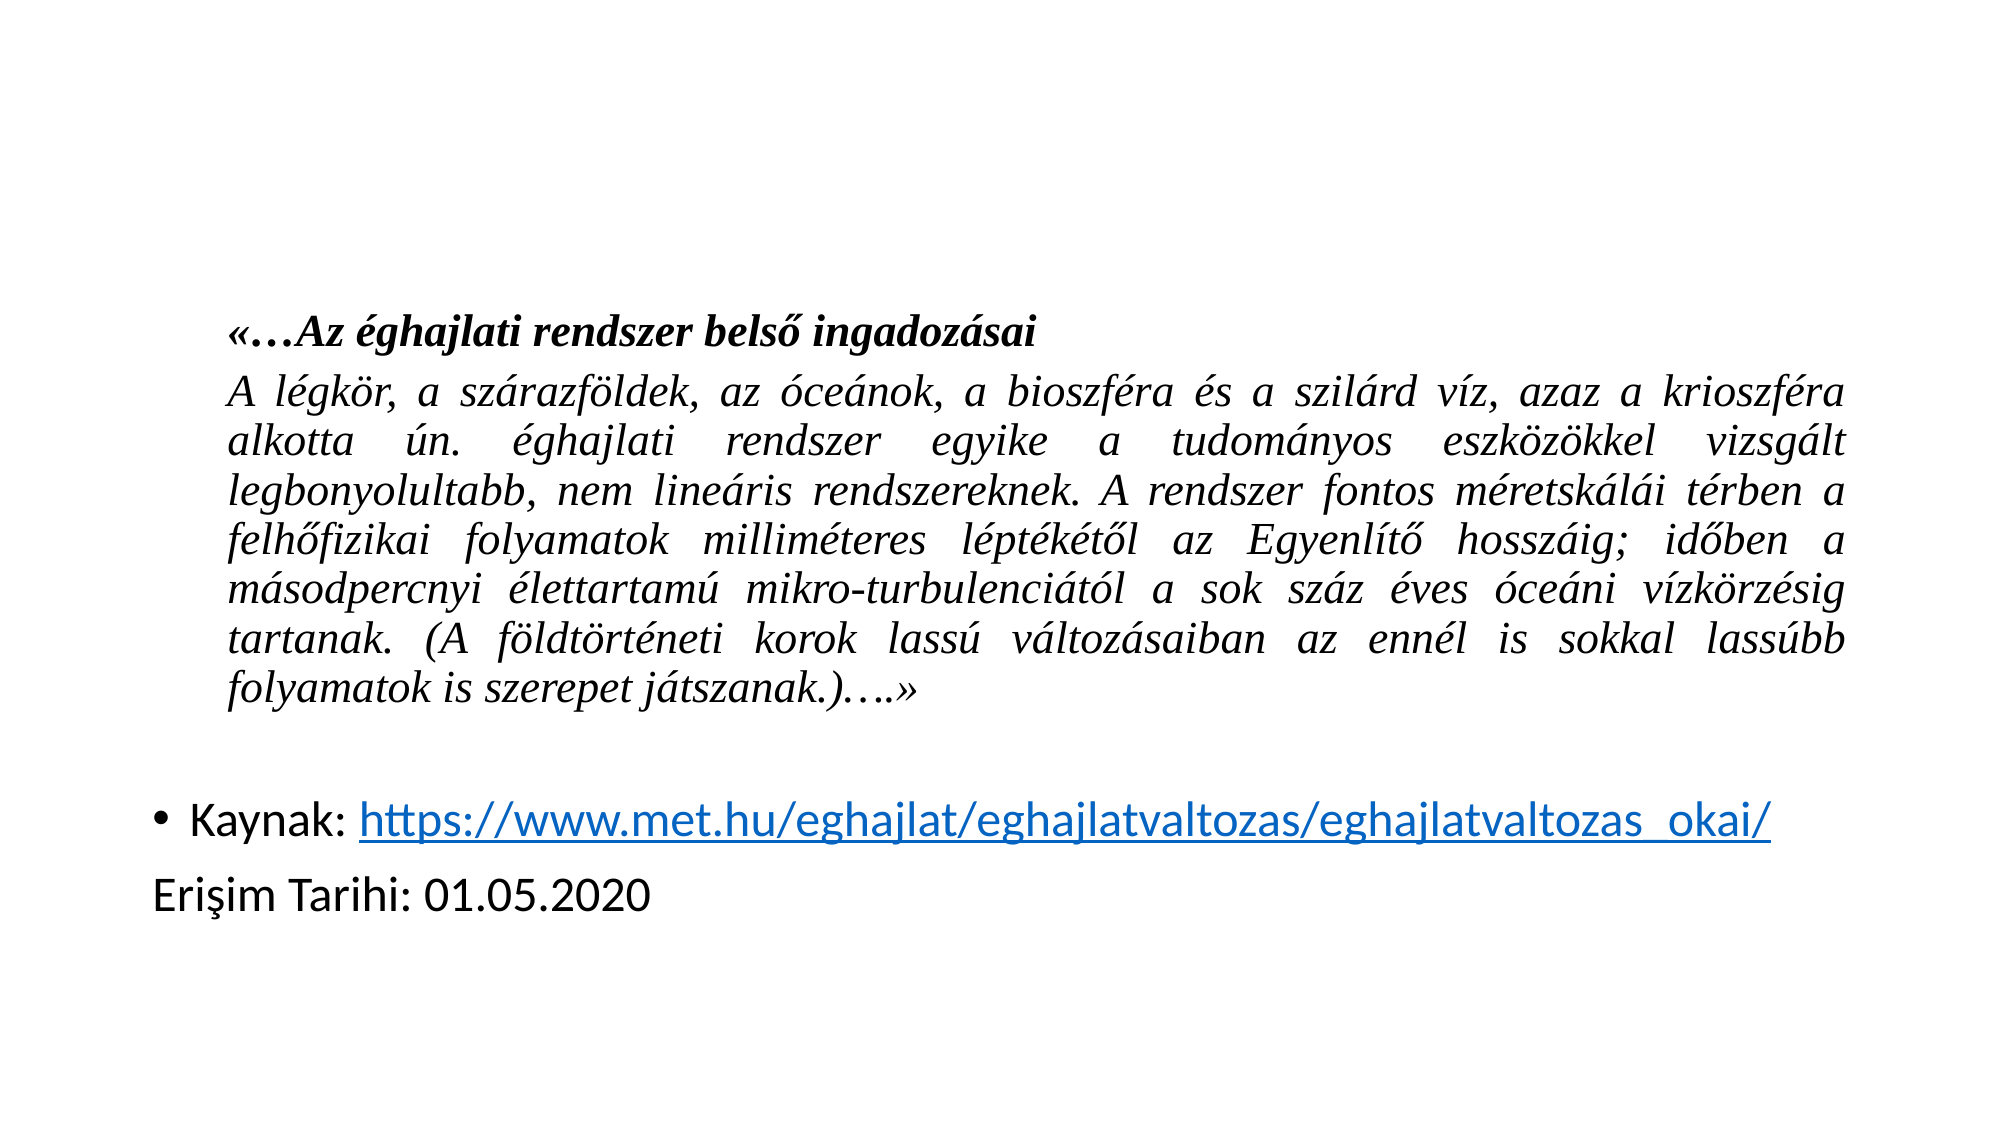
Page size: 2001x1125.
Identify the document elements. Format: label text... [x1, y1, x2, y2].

list «…Az éghajlati rendszer belső ingadozásai A légkör, a szárazföldek, az óceánok, a bioszféra és a szilárd víz, azaz a krioszféra alkotta ún. éghajlati rendszer egyike a tudományos eszközökkel vizsgált legbonyolultabb, nem lineáris rendszereknek. A rendszer fontos méretskálái térben a felhőfizikai folyamatok milliméteres léptékétől az Egyenlítő hosszáig; időben a másodpercnyi élettartamú mikro-turbulenciától a sok száz éves óceáni vízkörzésig tartanak. (A földtörténeti korok lassú változásaiban az ennél is sokkal lassúbb folyamatok is szerepet játszanak.)….» Kaynak: https://www.met.hu/eghajlat/eghajlatvaltozas/eghajlatvaltozas_okai/ Erişim Tarihi: 01.05.2020 [137, 299, 1863, 1014]
